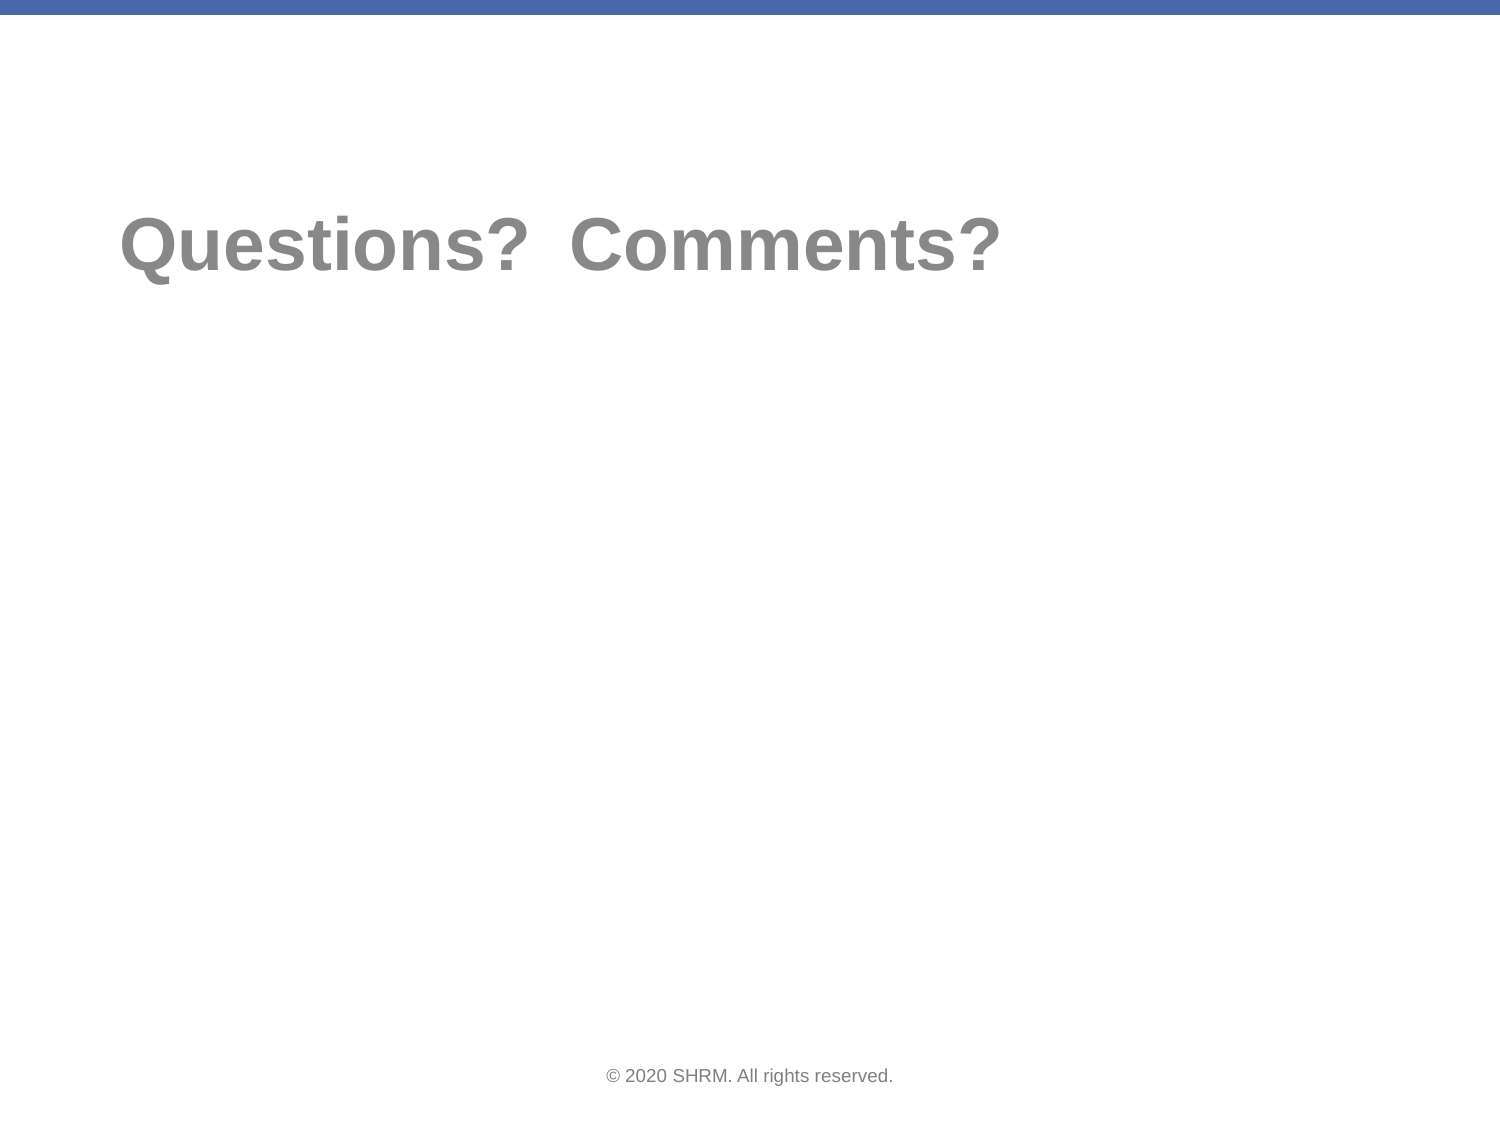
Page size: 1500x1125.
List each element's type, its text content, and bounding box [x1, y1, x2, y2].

title Questions? Comments? [105, 104, 1403, 293]
